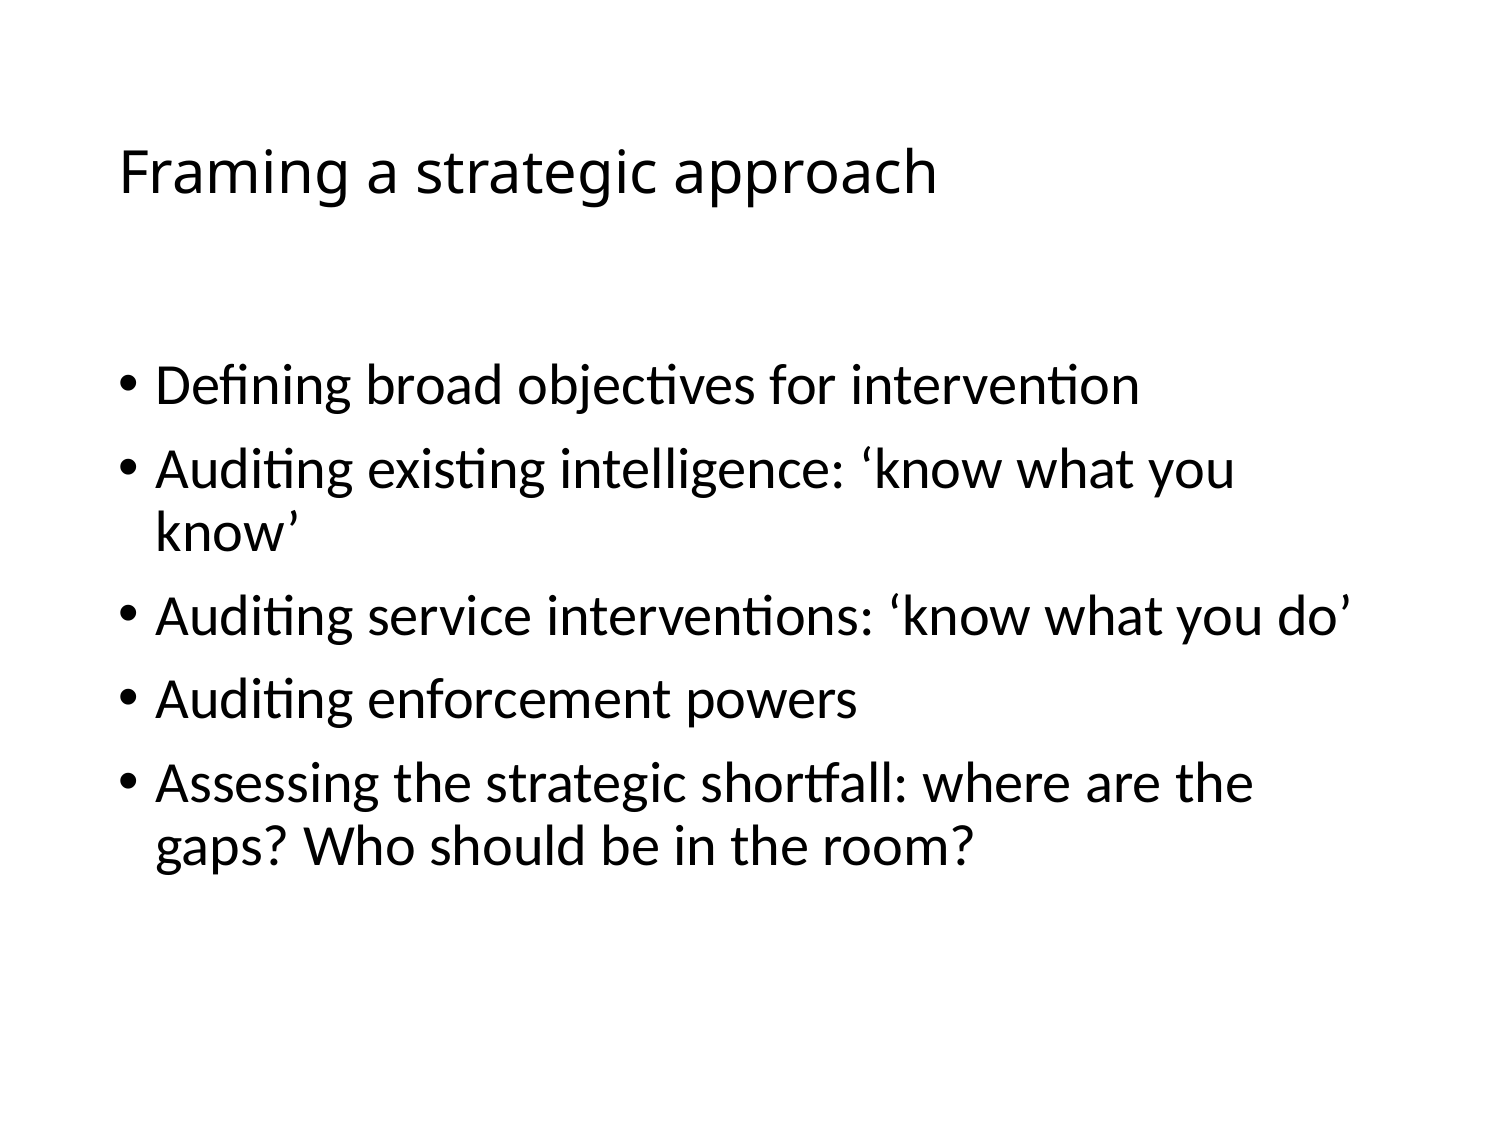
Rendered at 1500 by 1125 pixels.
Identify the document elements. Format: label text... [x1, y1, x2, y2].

title Framing a strategic approach [103, 134, 1296, 287]
list Defining broad objectives for intervention Auditing existing intelligence: ‘know what you know’ Auditing service interventions: ‘know what you do’ Auditing enforcement powers Assessing the strategic shortfall: where are the gaps? Who should be in the room? [103, 346, 1397, 1014]
